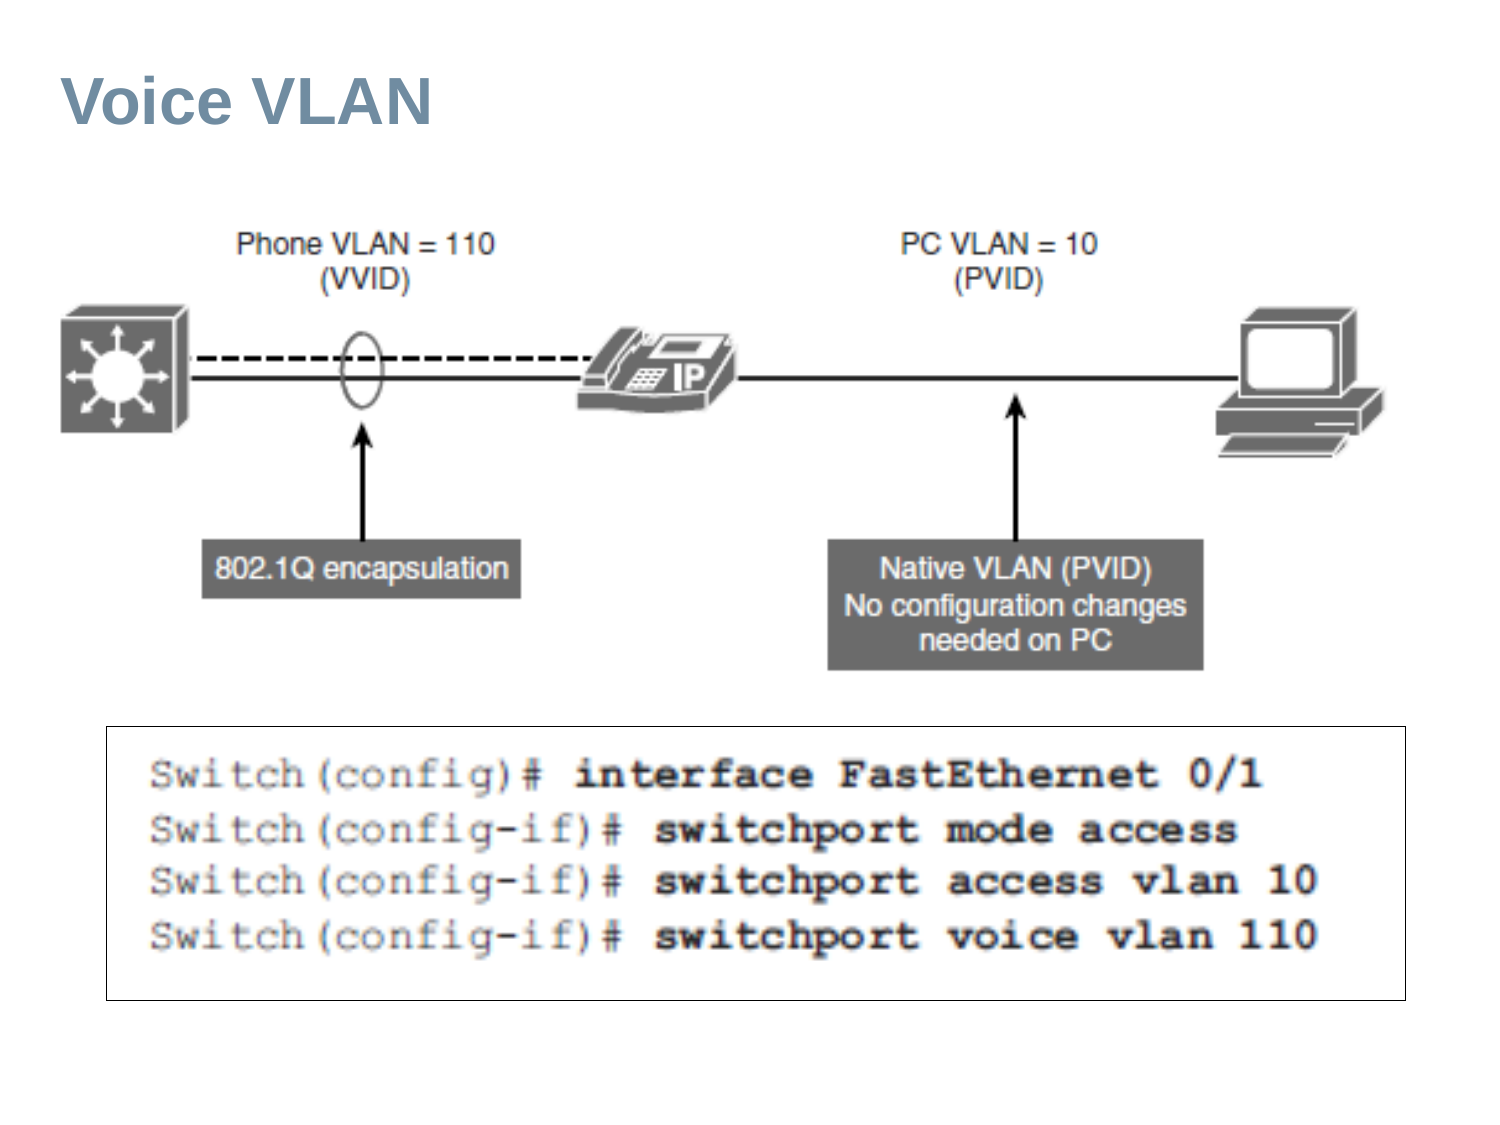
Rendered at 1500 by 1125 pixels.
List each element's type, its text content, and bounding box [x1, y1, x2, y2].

picture [27, 176, 1420, 689]
title Voice VLAN [45, 59, 1444, 182]
picture [105, 726, 1407, 1001]
